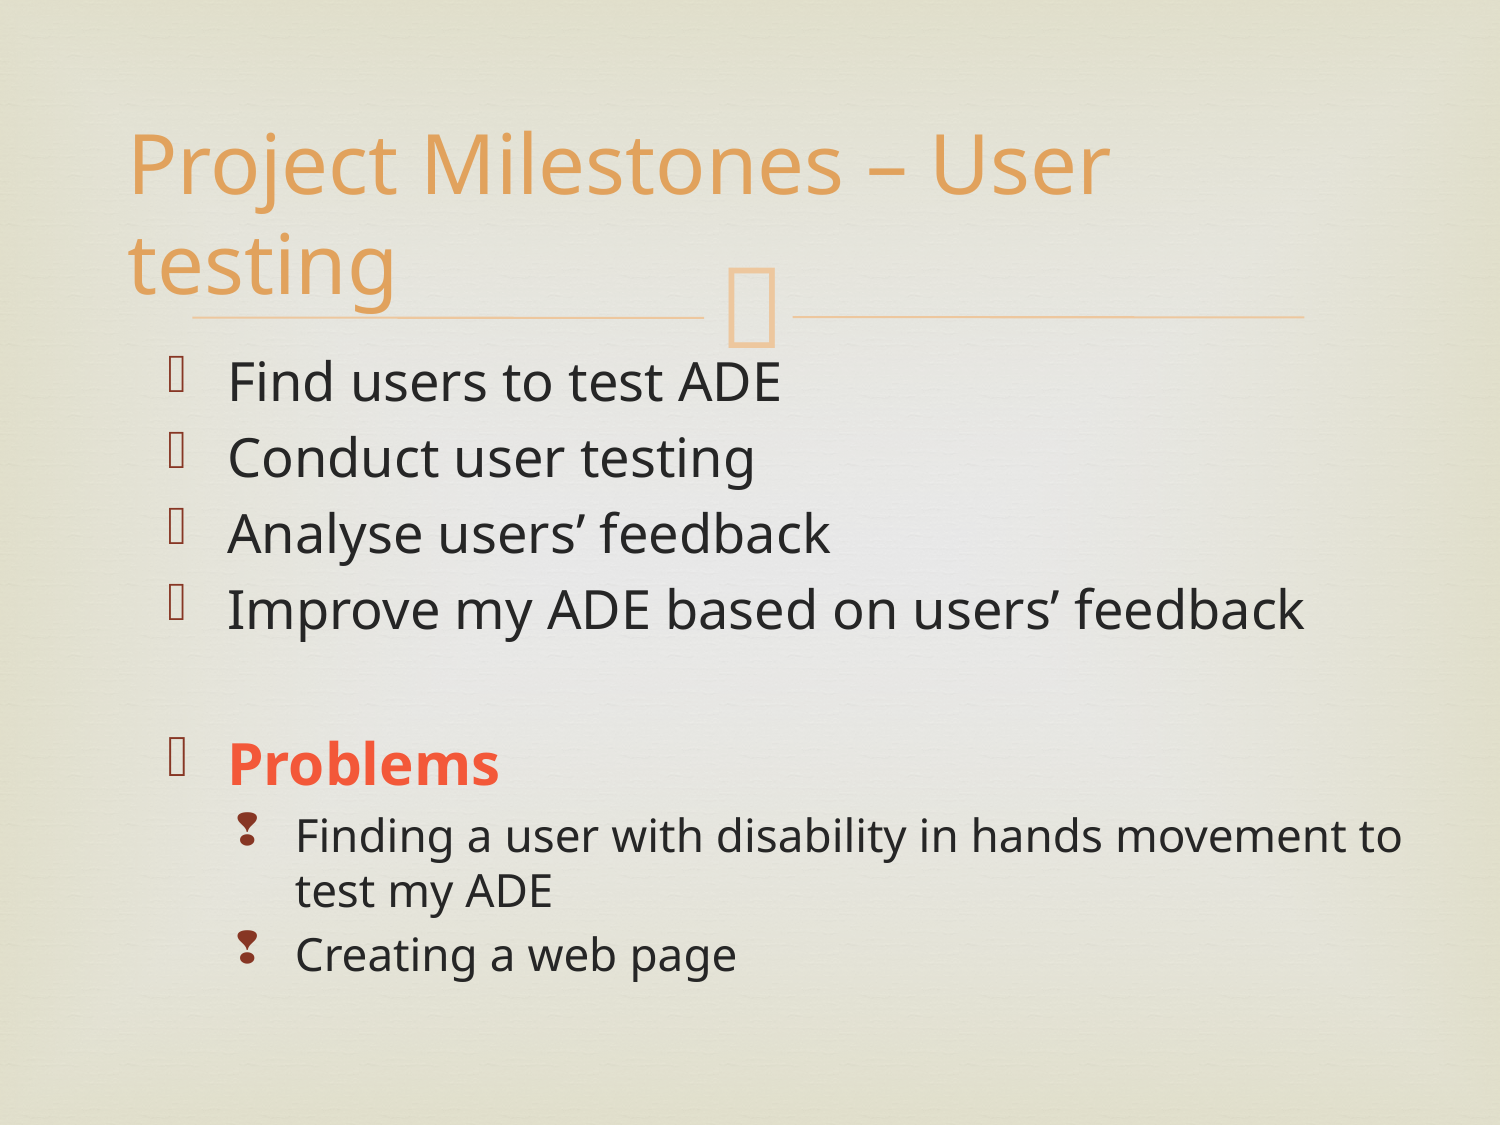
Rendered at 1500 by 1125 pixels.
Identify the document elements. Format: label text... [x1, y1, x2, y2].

list Find users to test ADE Conduct user testing Analyse users’ feedback Improve my ADE based on users’ feedback Problems Finding a user with disability in hands movement to test my ADE Creating a web page [152, 339, 1423, 1059]
title Project Milestones – User testing [112, 125, 1385, 298]
